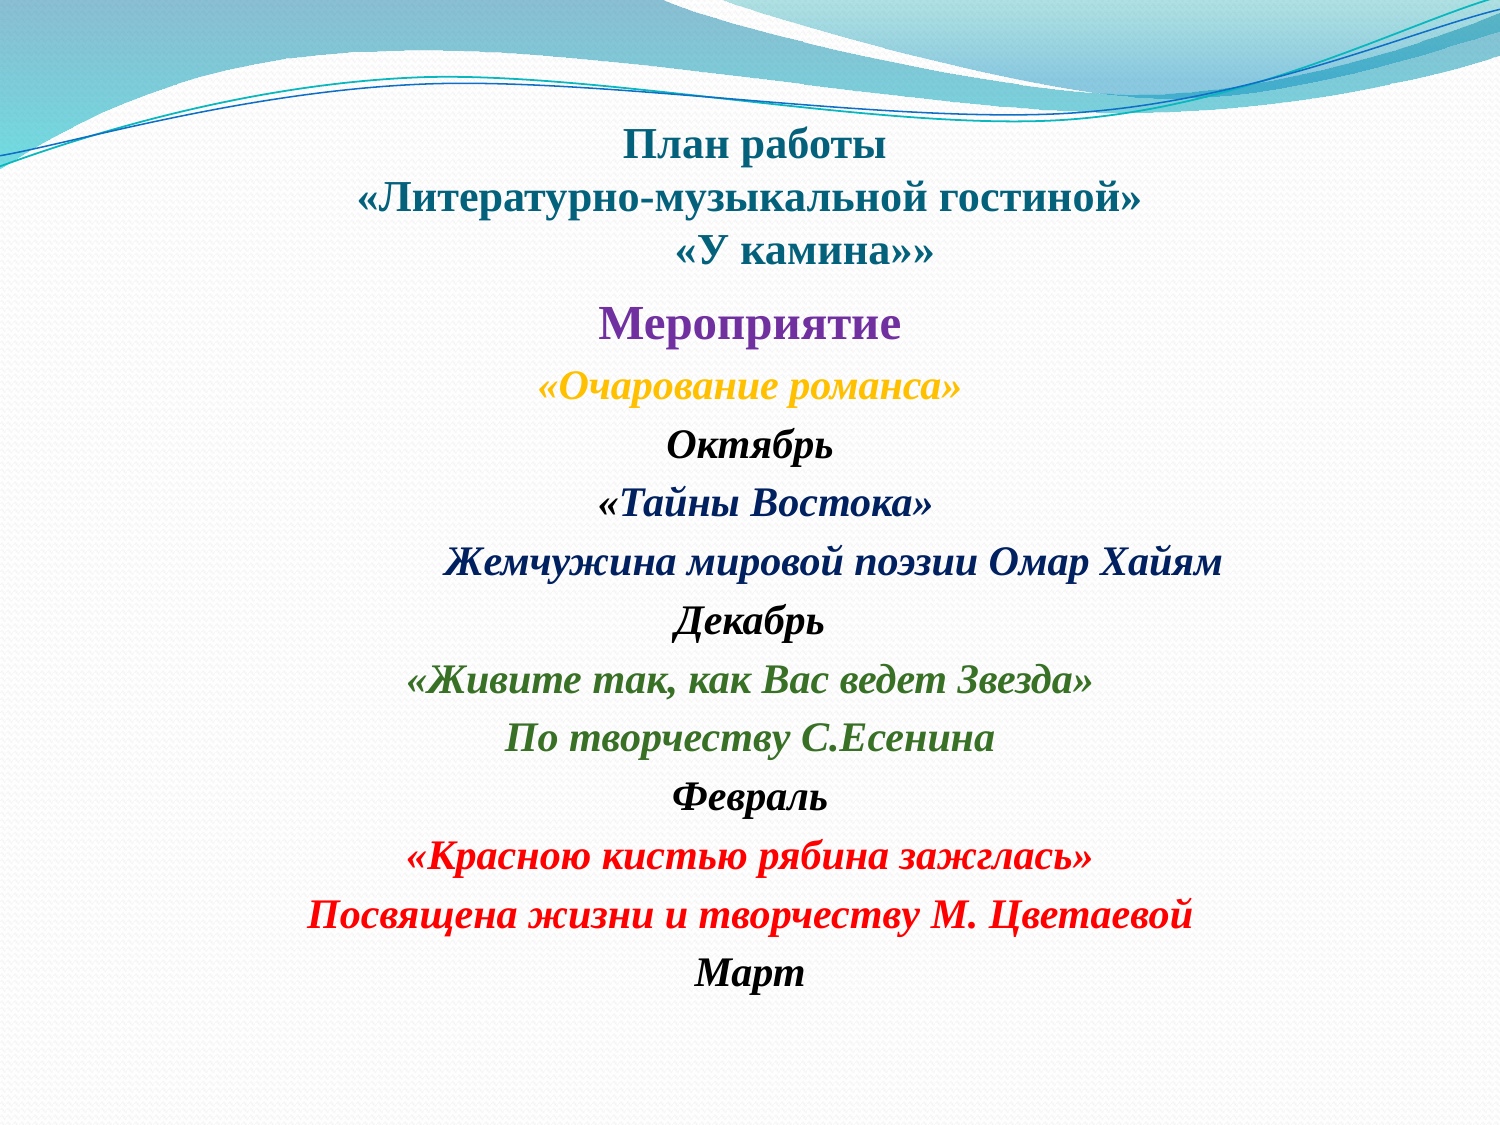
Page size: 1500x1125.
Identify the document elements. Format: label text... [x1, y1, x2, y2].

title План работы «Литературно-музыкальной гостиной» «У камина»» [75, 30, 1425, 255]
list Мероприятие «Очарование романса» Октябрь «Тайны Востока» Жемчужина мировой поэзии Омар Хайям Декабрь «Живите так, как Вас ведет Звезда» По творчеству С.Есенина Февраль «Красною кистью рябина зажглась» Посвящена жизни и творчеству М. Цветаевой Март [75, 255, 1425, 1083]
